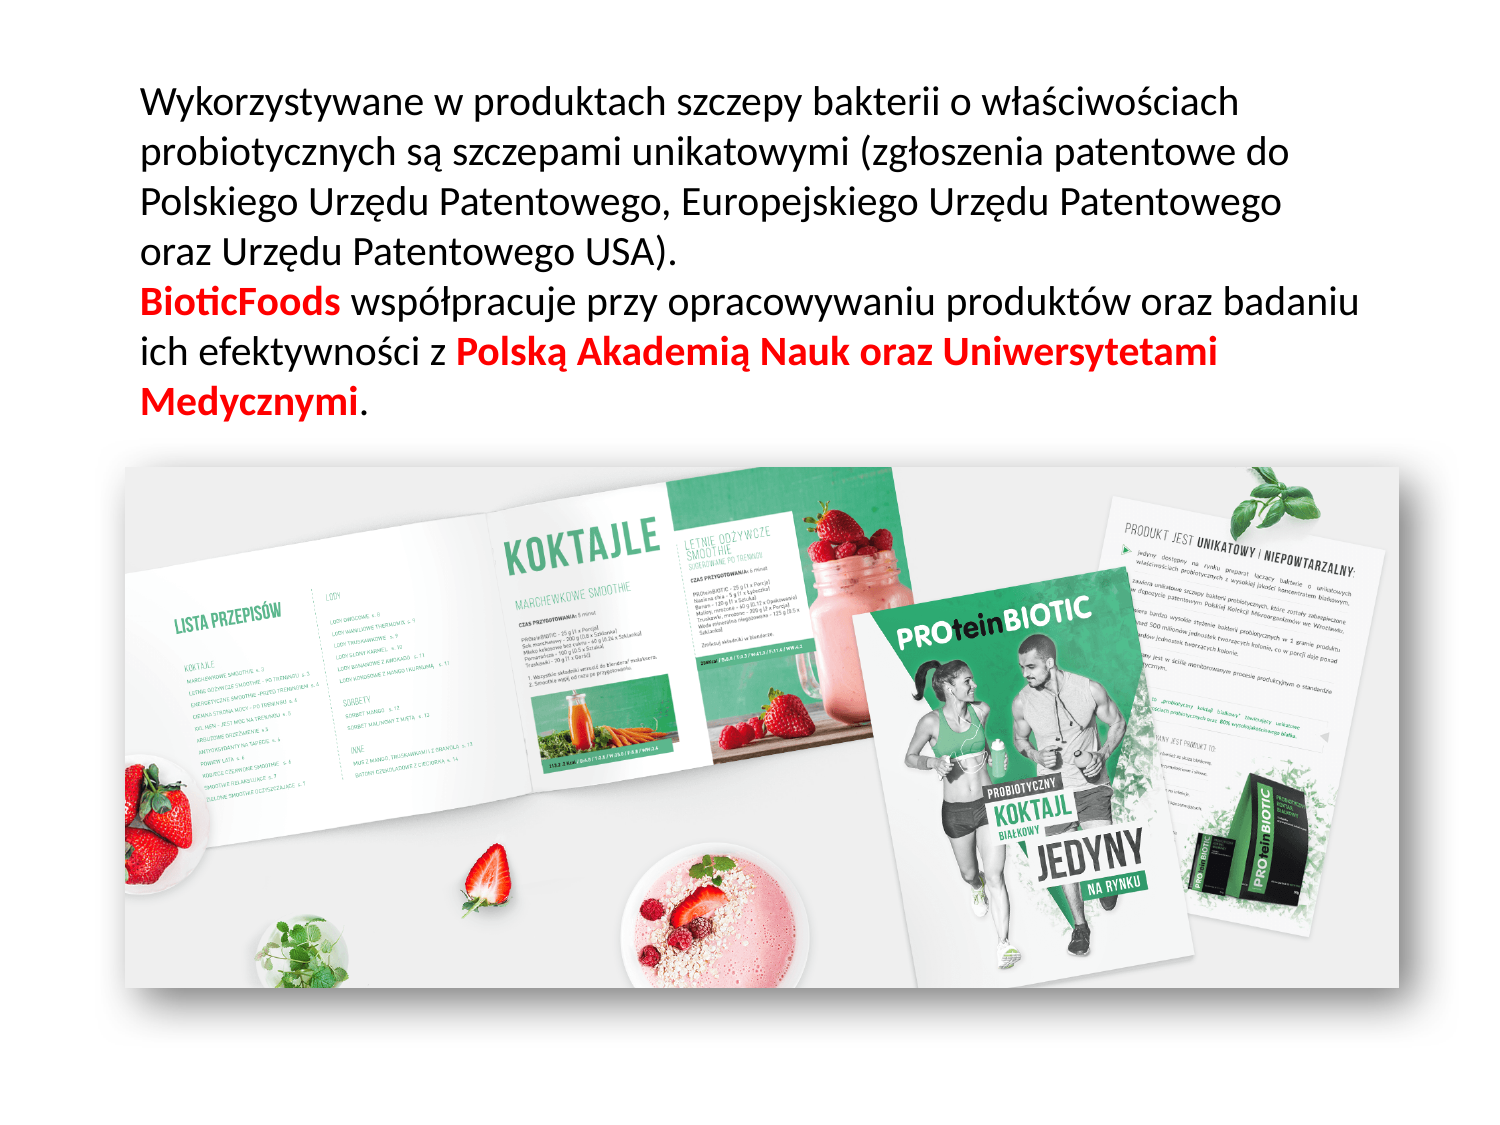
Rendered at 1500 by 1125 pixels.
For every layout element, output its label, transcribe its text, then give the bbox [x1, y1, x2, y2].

picture [124, 467, 1399, 988]
text_box Wykorzystywane w produktach szczepy bakterii o właściwościach probiotycznych są szczepami unikatowymi (zgłoszenia patentowe do Polskiego Urzędu Patentowego, Europejskiego Urzędu Patentowego oraz Urzędu Patentowego USA). BioticFoods współpracuje przy opracowywaniu produktów oraz badaniu ich efektywności z Polską Akademią Nauk oraz Uniwersytetami Medycznymi. [125, 66, 1378, 432]
